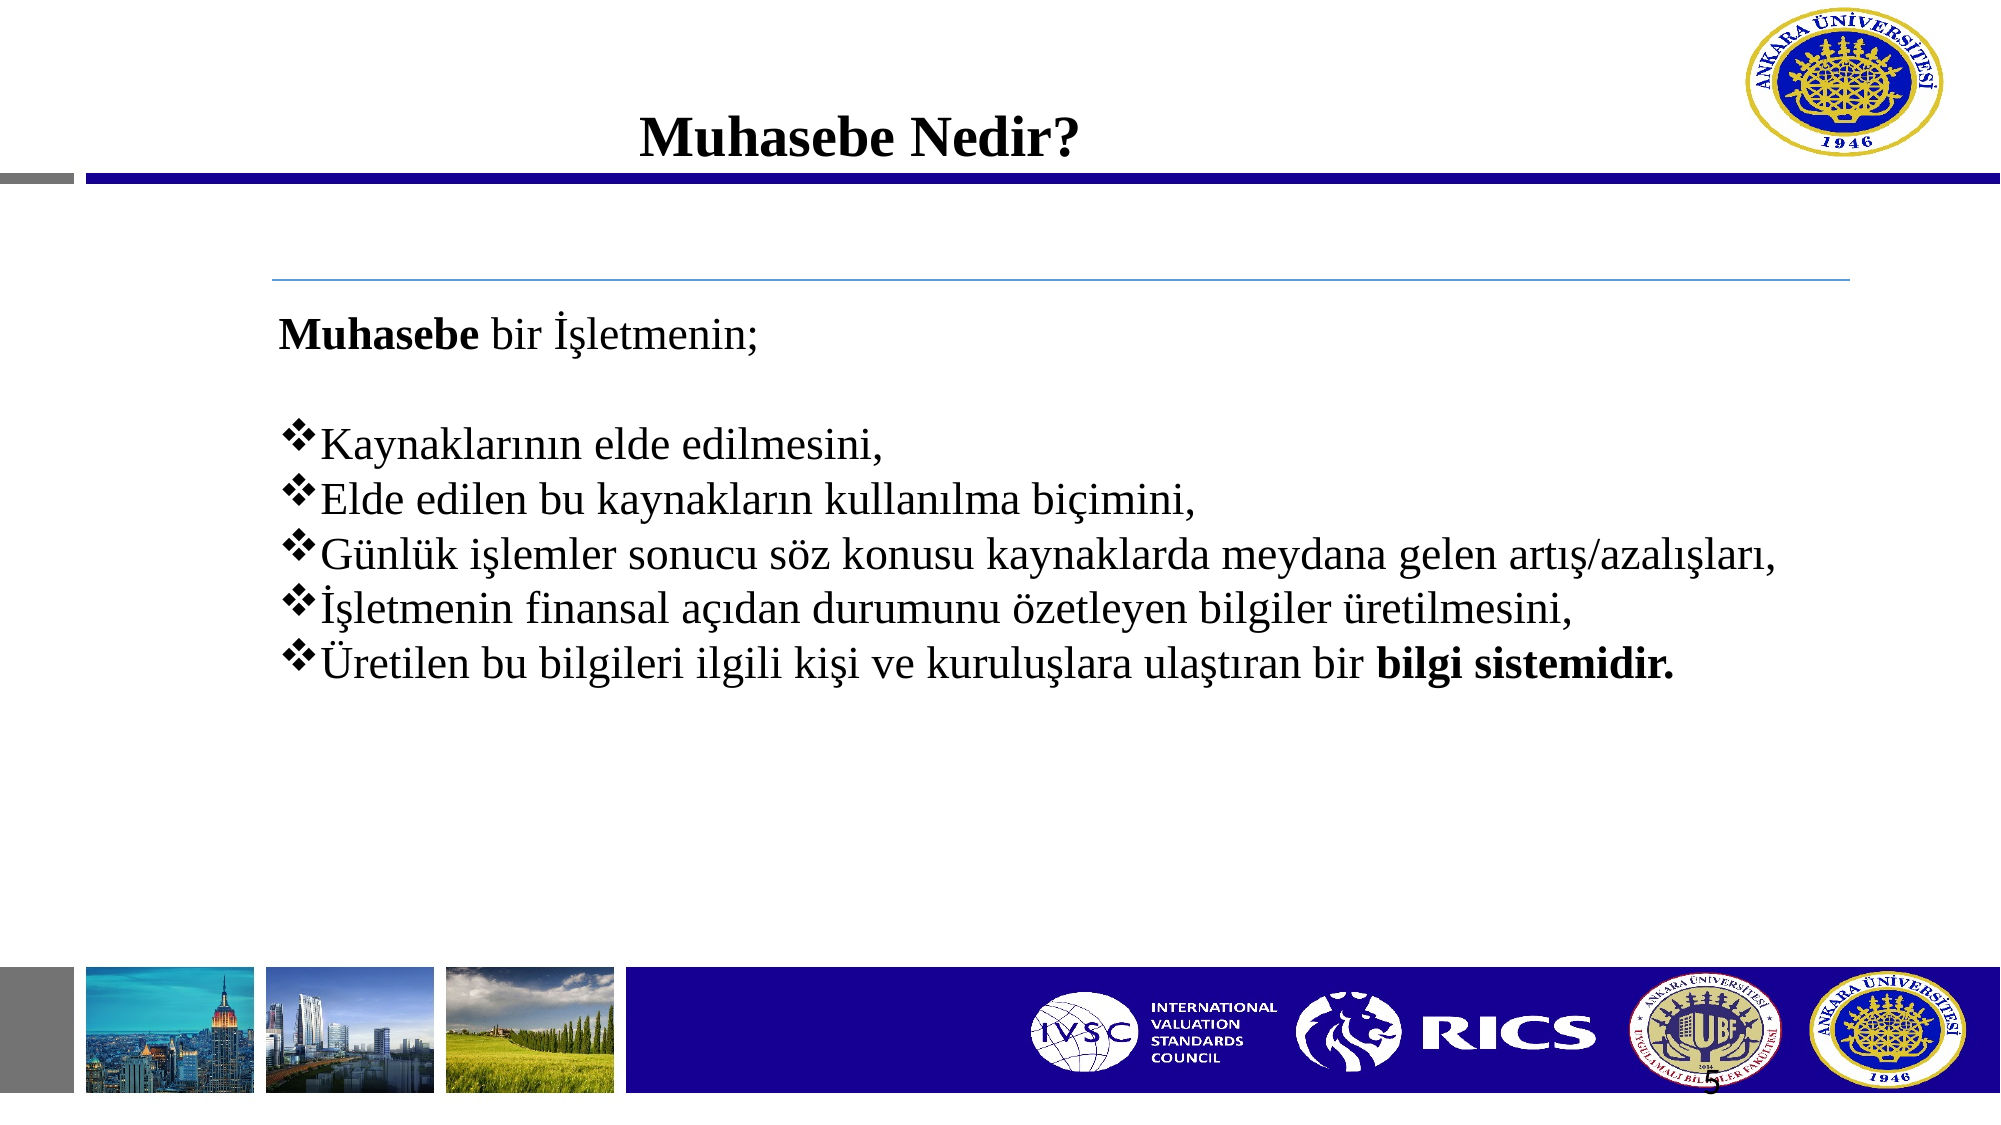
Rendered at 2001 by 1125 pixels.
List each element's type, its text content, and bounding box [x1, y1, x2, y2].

picture [0, 0, 2000, 1125]
list Muhasebe bir İşletmenin; Kaynaklarının elde edilmesini, Elde edilen bu kaynakların kullanılma biçimini, Günlük işlemler sonucu söz konusu kaynaklarda meydana gelen artış/azalışları, İşletmenin finansal açıdan durumunu özetleyen bilgiler üretilmesini, Üretilen bu bilgileri ilgili kişi ve kuruluşlara ulaştıran bir bilgi sistemidir. [263, 296, 1863, 923]
title Muhasebe Nedir? [625, 98, 1745, 174]
slide_number 5 [1687, 1050, 1863, 1096]
